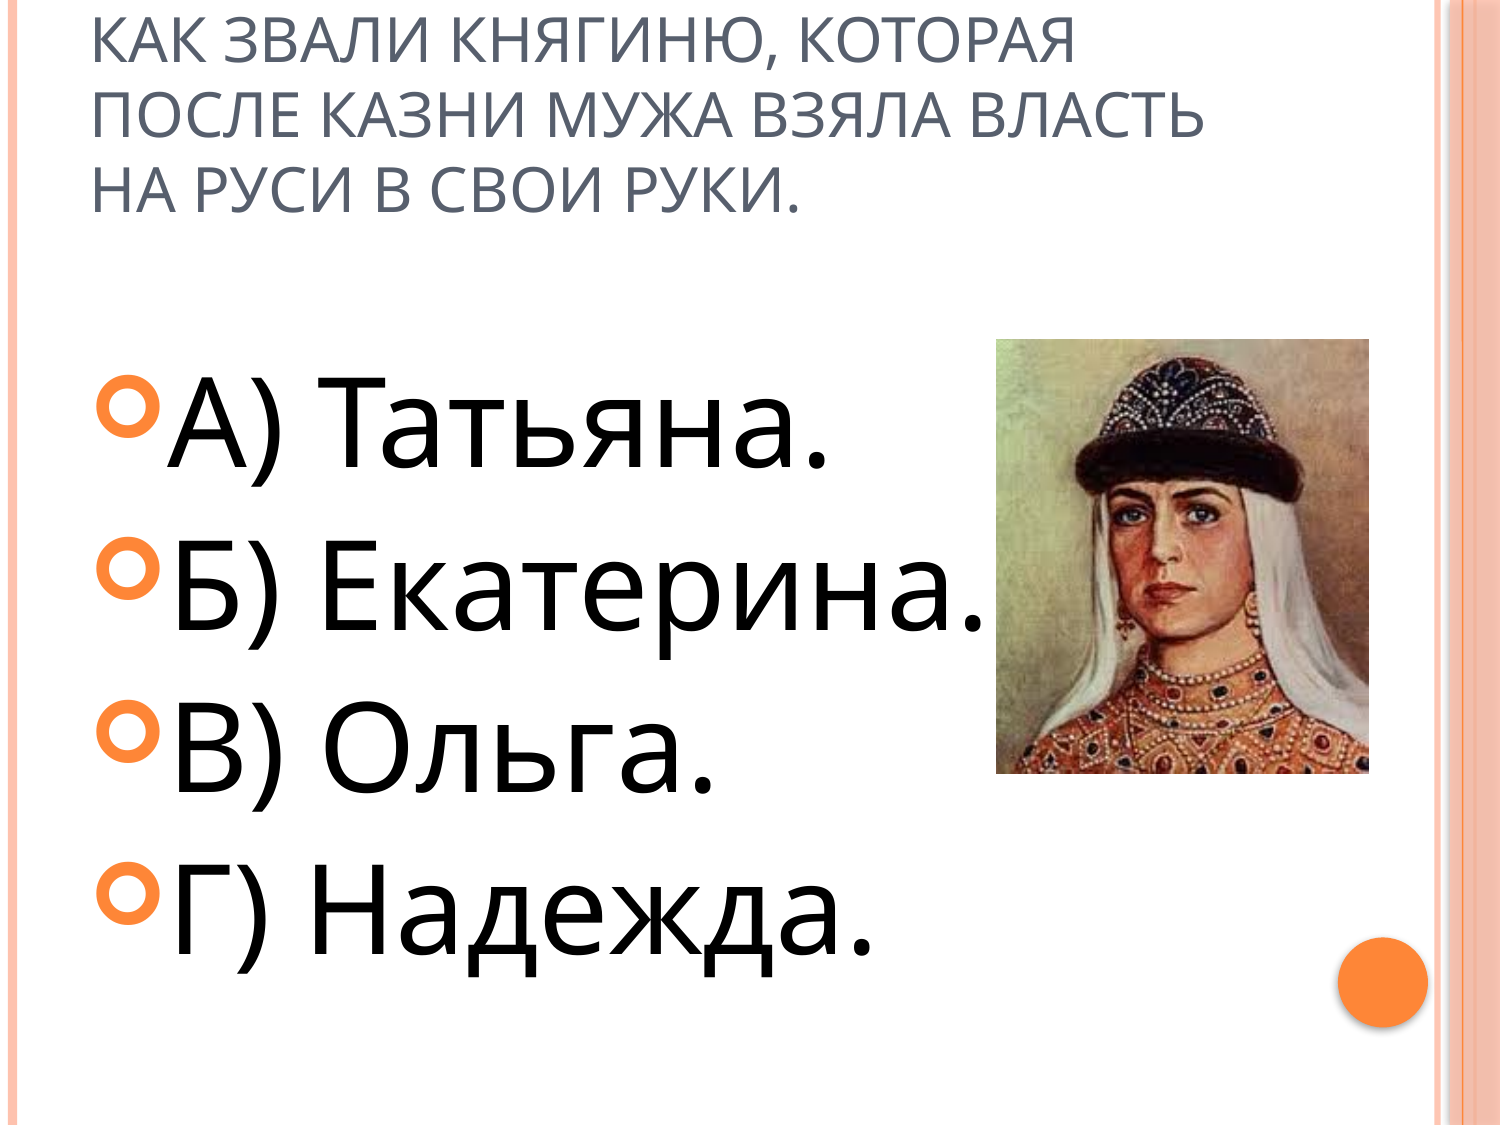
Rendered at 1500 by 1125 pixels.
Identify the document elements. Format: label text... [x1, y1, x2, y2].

title Как звали княгиню, которая после казни мужа взяла власть на Руси в свои руки. [75, 45, 1300, 233]
picture [995, 339, 1369, 774]
list А) Татьяна. Б) Екатерина. В) Ольга. Г) Надежда. [75, 262, 1300, 1062]
